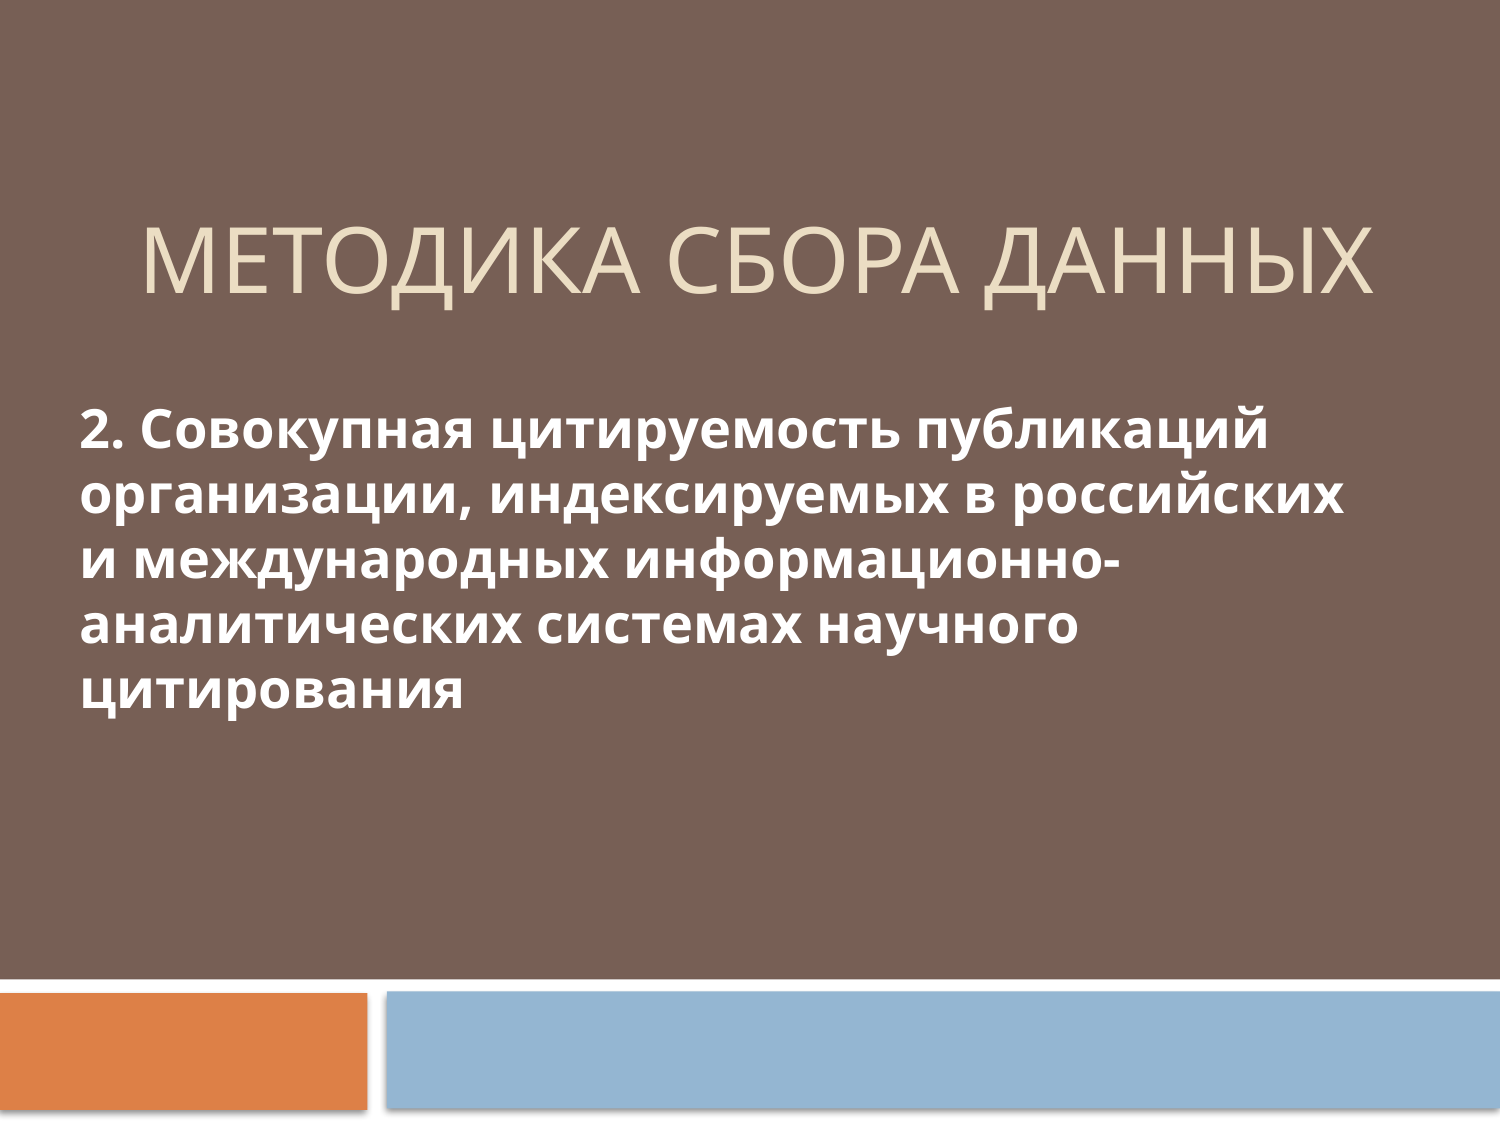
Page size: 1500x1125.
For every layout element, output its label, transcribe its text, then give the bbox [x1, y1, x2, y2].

title Методика сбора данных [123, 78, 1399, 320]
subtitle 2. Совокупная цитируемость публикаций организации, индексируемых в российских и международных информационно-аналитических системах научного цитирования [64, 349, 1388, 764]
